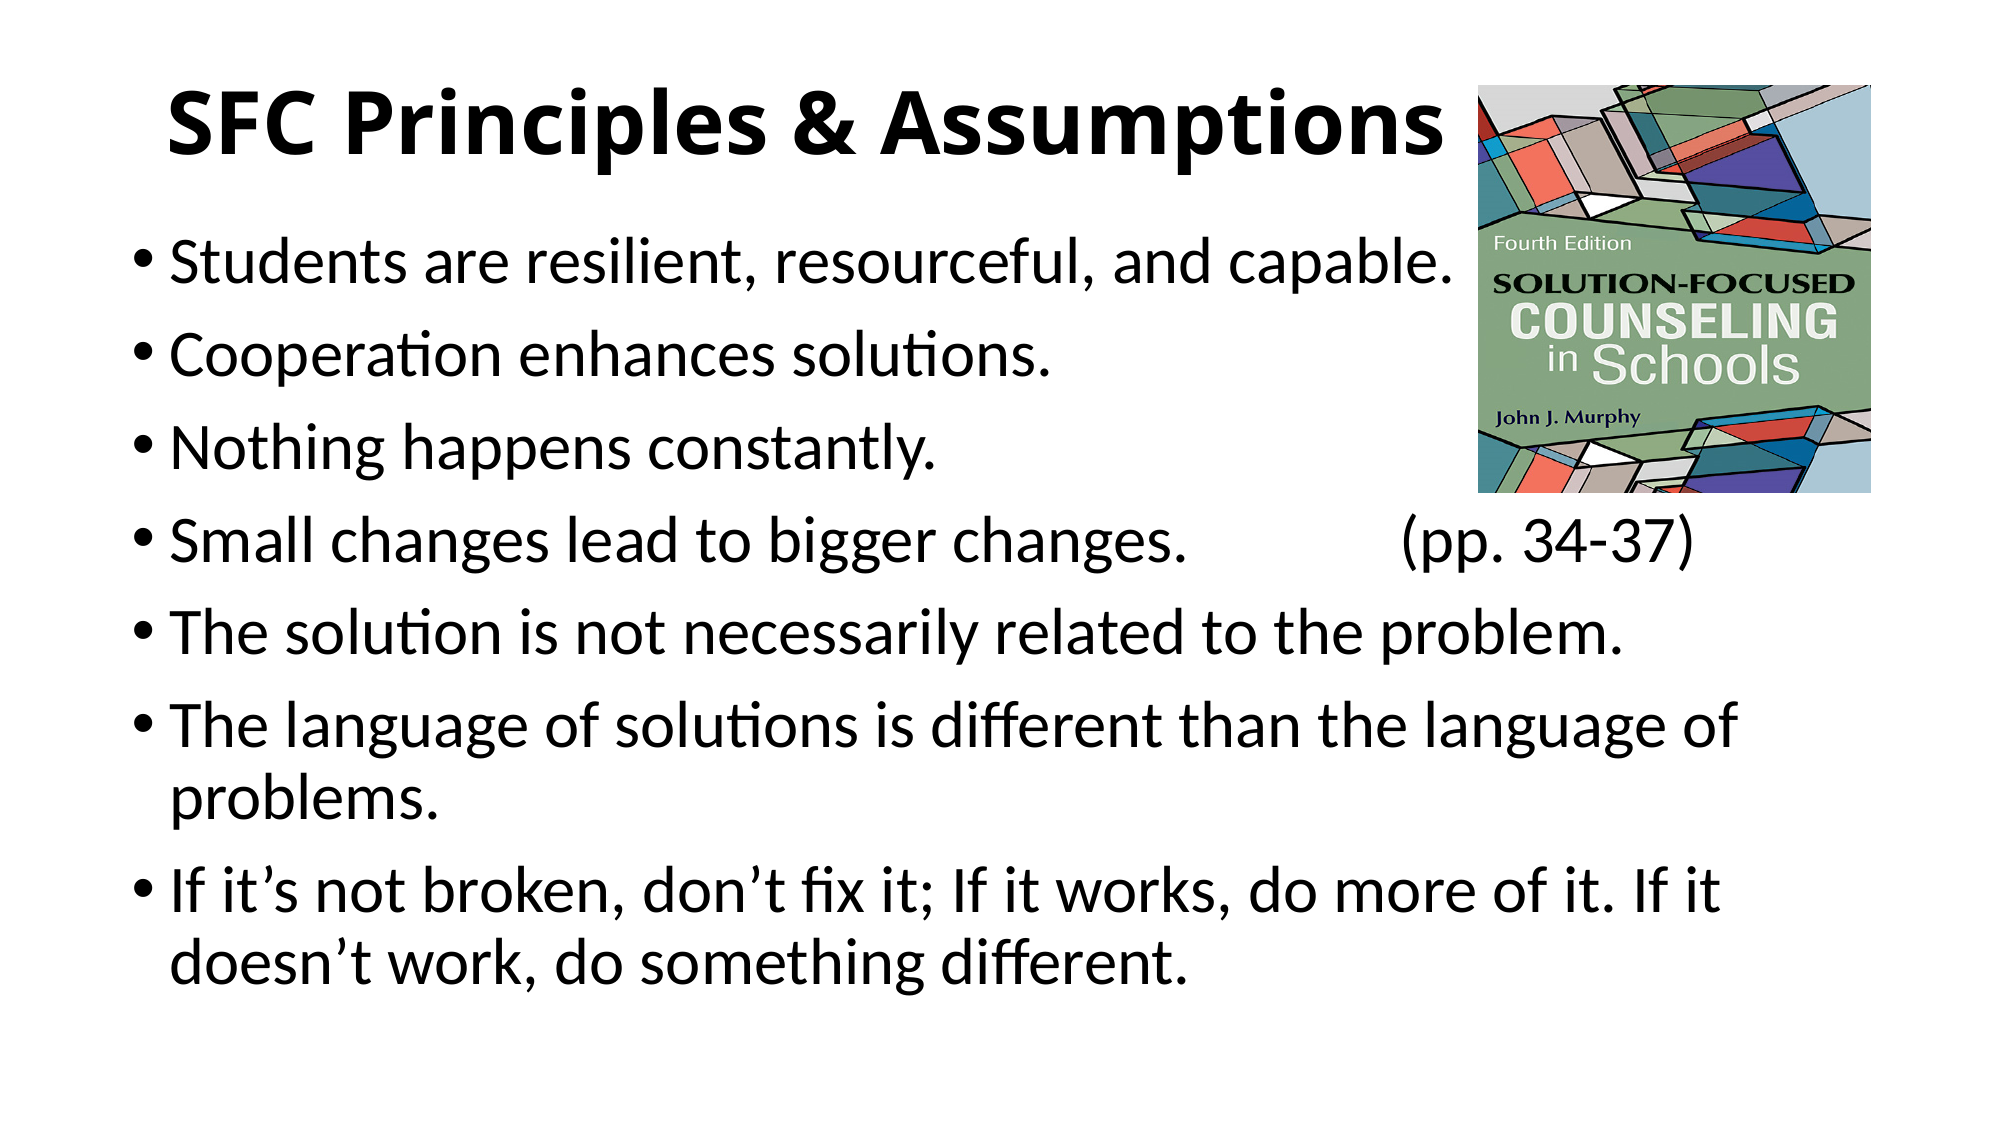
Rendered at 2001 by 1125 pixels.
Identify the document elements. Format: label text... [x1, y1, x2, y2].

title SFC Principles & Assumptions [151, 73, 1702, 180]
list Students are resilient, resourceful, and capable. Cooperation enhances solutions. Nothing happens constantly. Small changes lead to bigger changes. (pp. 34-37) The solution is not necessarily related to the problem. The language of solutions is different than the language of problems. If it’s not broken, don’t fix it; If it works, do more of it. If it doesn’t work, do something different. [116, 218, 1871, 1091]
picture [1477, 85, 1871, 493]
